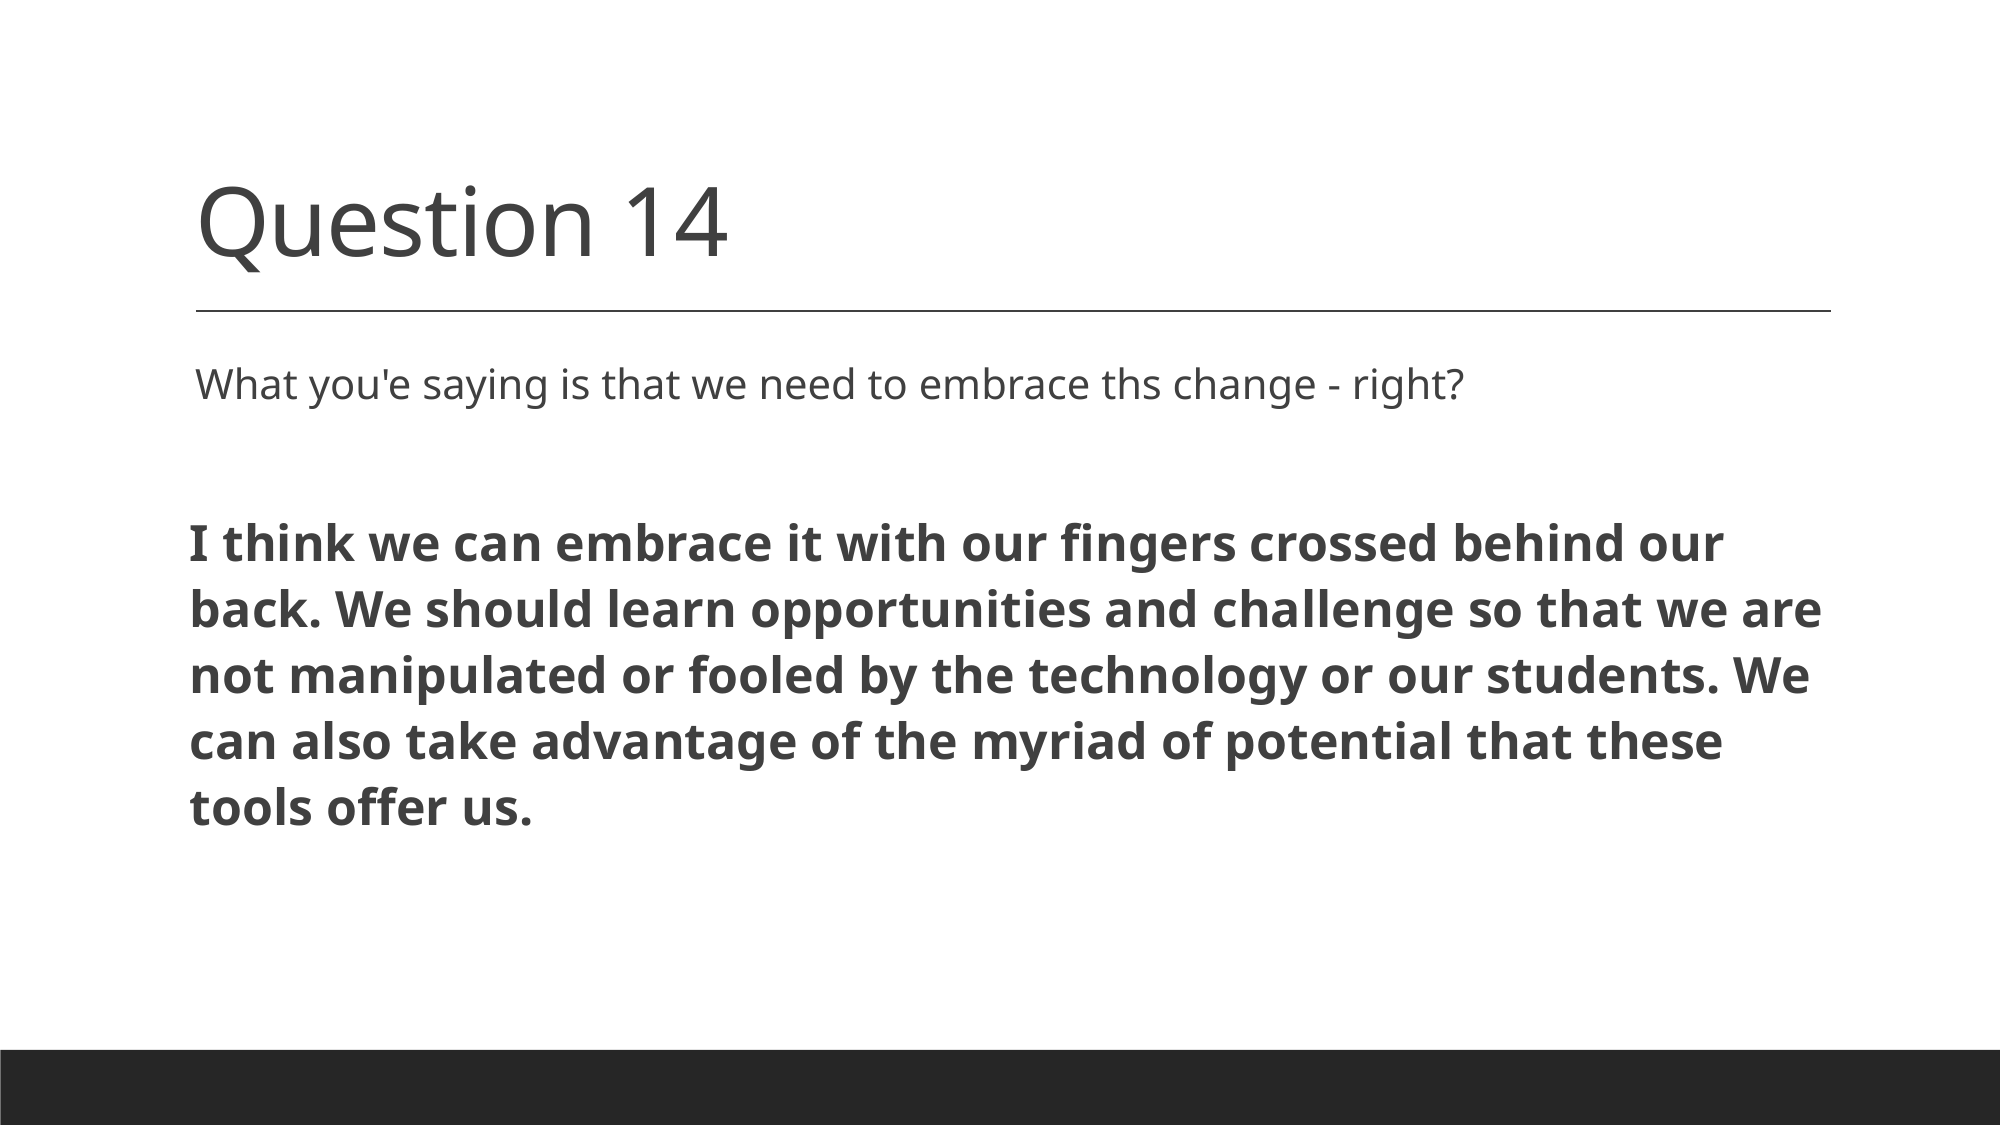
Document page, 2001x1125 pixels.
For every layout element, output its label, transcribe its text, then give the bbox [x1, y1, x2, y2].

title Question 14 [180, 47, 1830, 285]
text_box I think we can embrace it with our fingers crossed behind our back. We should learn opportunities and challenge so that we are not manipulated or fooled by the technology or our students. We can also take advantage of the myriad of potential that these tools offer us. [174, 498, 1825, 775]
list What you'e saying is that we need to embrace ths change - right? [180, 345, 1830, 475]
